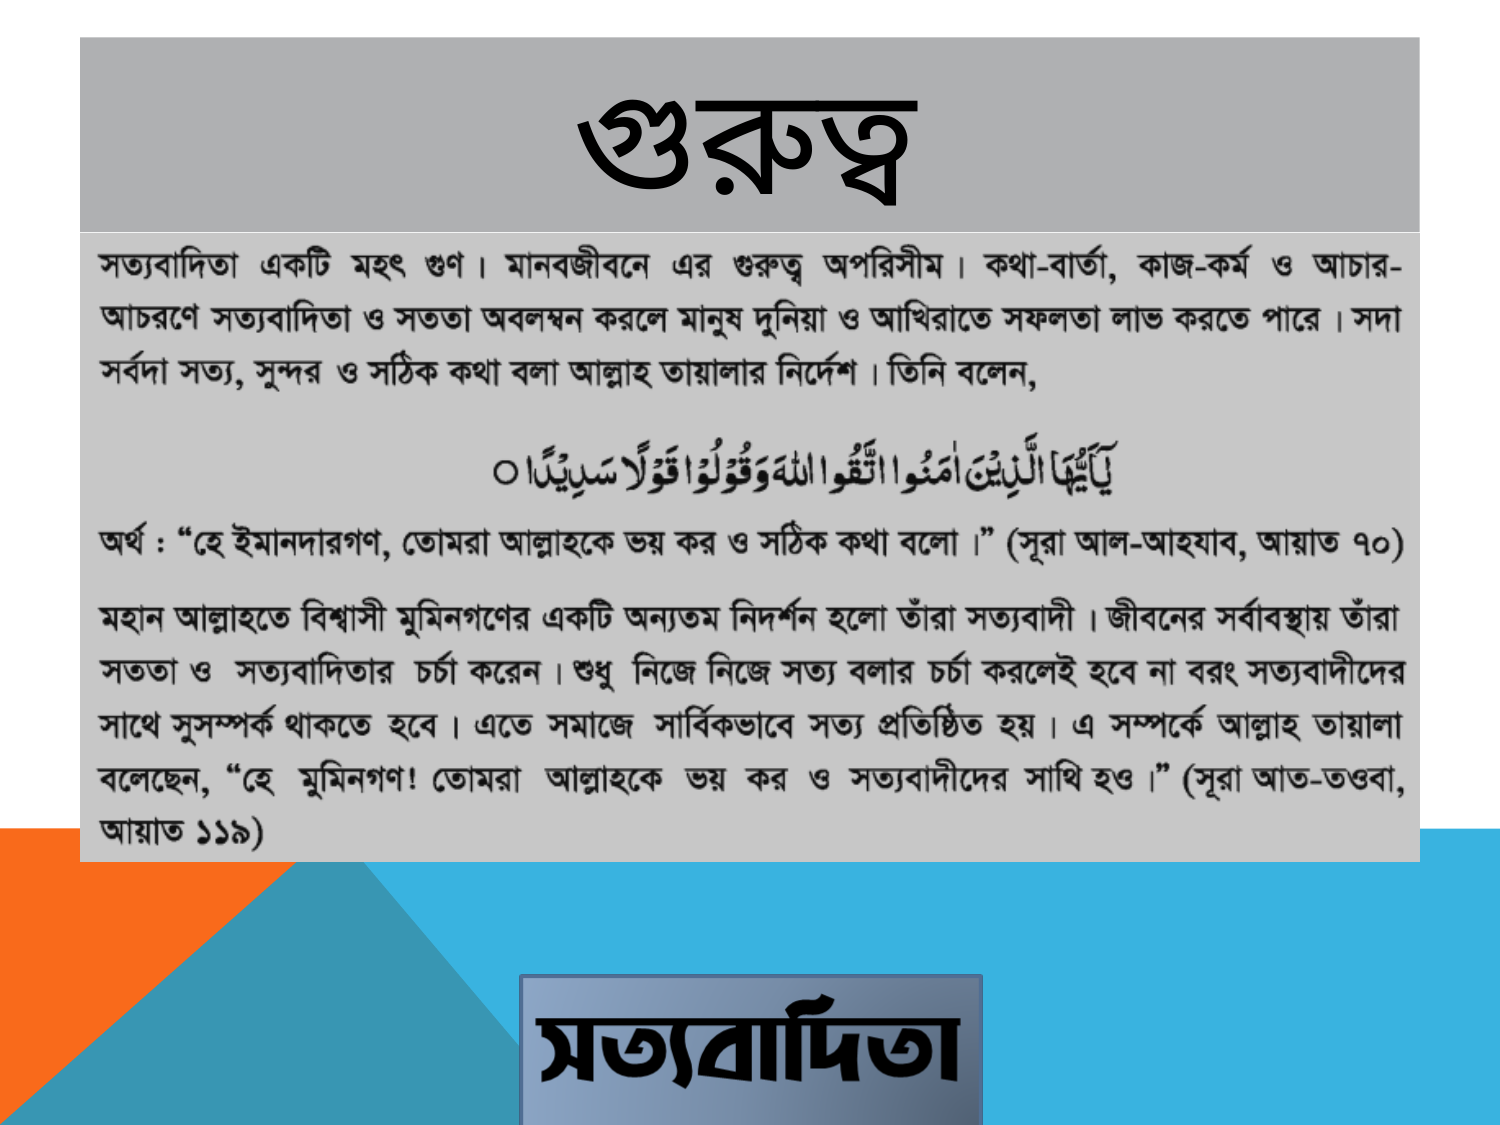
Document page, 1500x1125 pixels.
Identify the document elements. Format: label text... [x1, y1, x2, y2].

picture [467, 949, 1029, 1125]
text_box গুরুত্ব [80, 37, 1420, 231]
picture [79, 232, 1420, 862]
